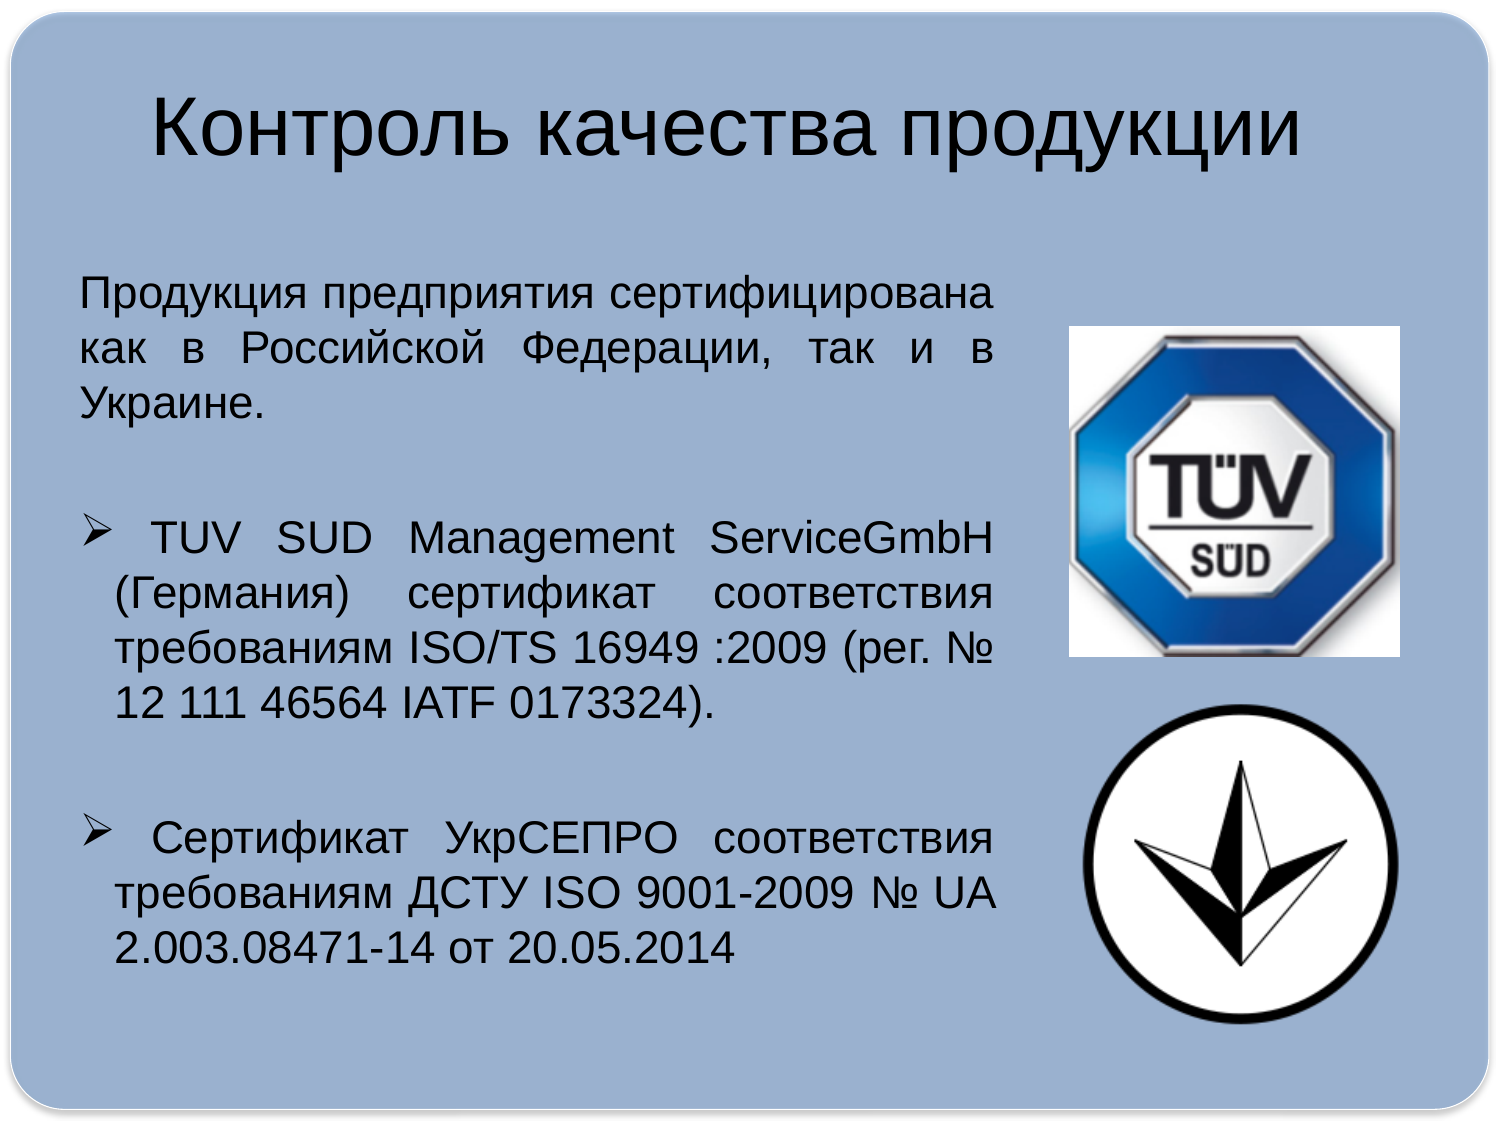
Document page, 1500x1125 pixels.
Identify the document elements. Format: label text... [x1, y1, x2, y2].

picture [1068, 692, 1413, 1037]
picture [1068, 325, 1400, 658]
text_box Продукция предприятия сертифицирована как в Российской Федерации, так и в Украине. TUV SUD Management ServiceGmbH (Германия) сертификат соответствия требованиям ISO/TS 16949 :2009 (рег. № 12 111 46564 IATF 0173324). Сертификат УкрСЕПРО соответствия требованиям ДСТУ ISO 9001-2009 № UA 2.003.08471-14 от 20.05.2014 [64, 255, 1010, 1048]
title Контроль качества продукции [135, 42, 1411, 188]
